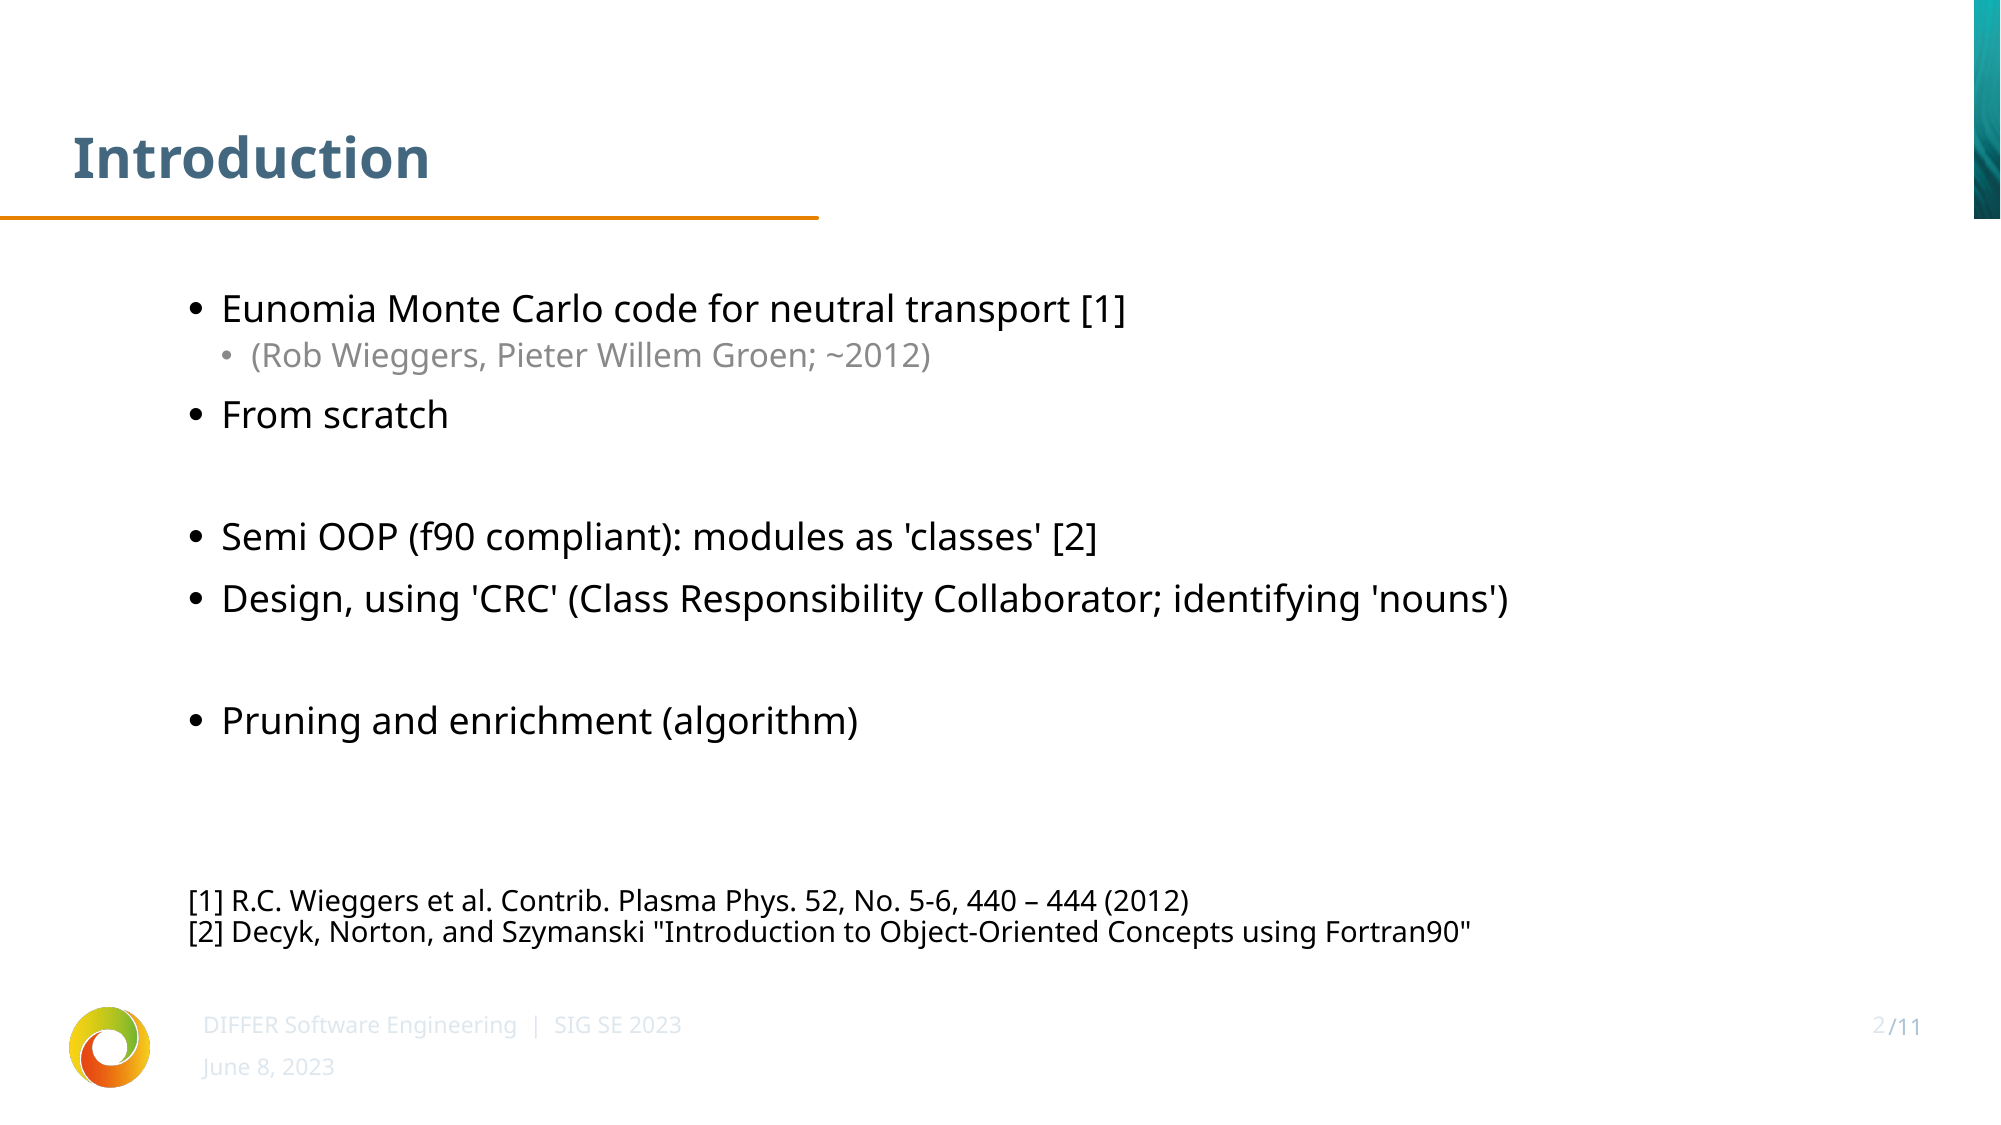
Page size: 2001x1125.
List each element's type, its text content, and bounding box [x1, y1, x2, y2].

slide_number 2 [1771, 996, 1901, 1057]
list Eunomia Monte Carlo code for neutral transport [1] (Rob Wieggers, Pieter Willem Groen; ~2012) From scratch Semi OOP (f90 compliant): modules as 'classes' [2] Design, using 'CRC' (Class Responsibility Collaborator; identifying 'nouns') Pruning and enrichment (algorithm) [1] R.C. Wieggers et al. Contrib. Plasma Phys. 52, No. 5-6, 440 – 444 (2012) [2] Decyk, Norton, and Szymanski "Introduction to Object-Oriented Concepts using Fortran90" [188, 290, 1855, 969]
footer DIFFER Software Engineering | SIG SE 2023 [188, 996, 970, 1057]
title Introduction [59, 12, 1855, 198]
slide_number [188, 1057, 475, 1097]
picture [68, 1006, 151, 1088]
picture [1974, 0, 2001, 219]
